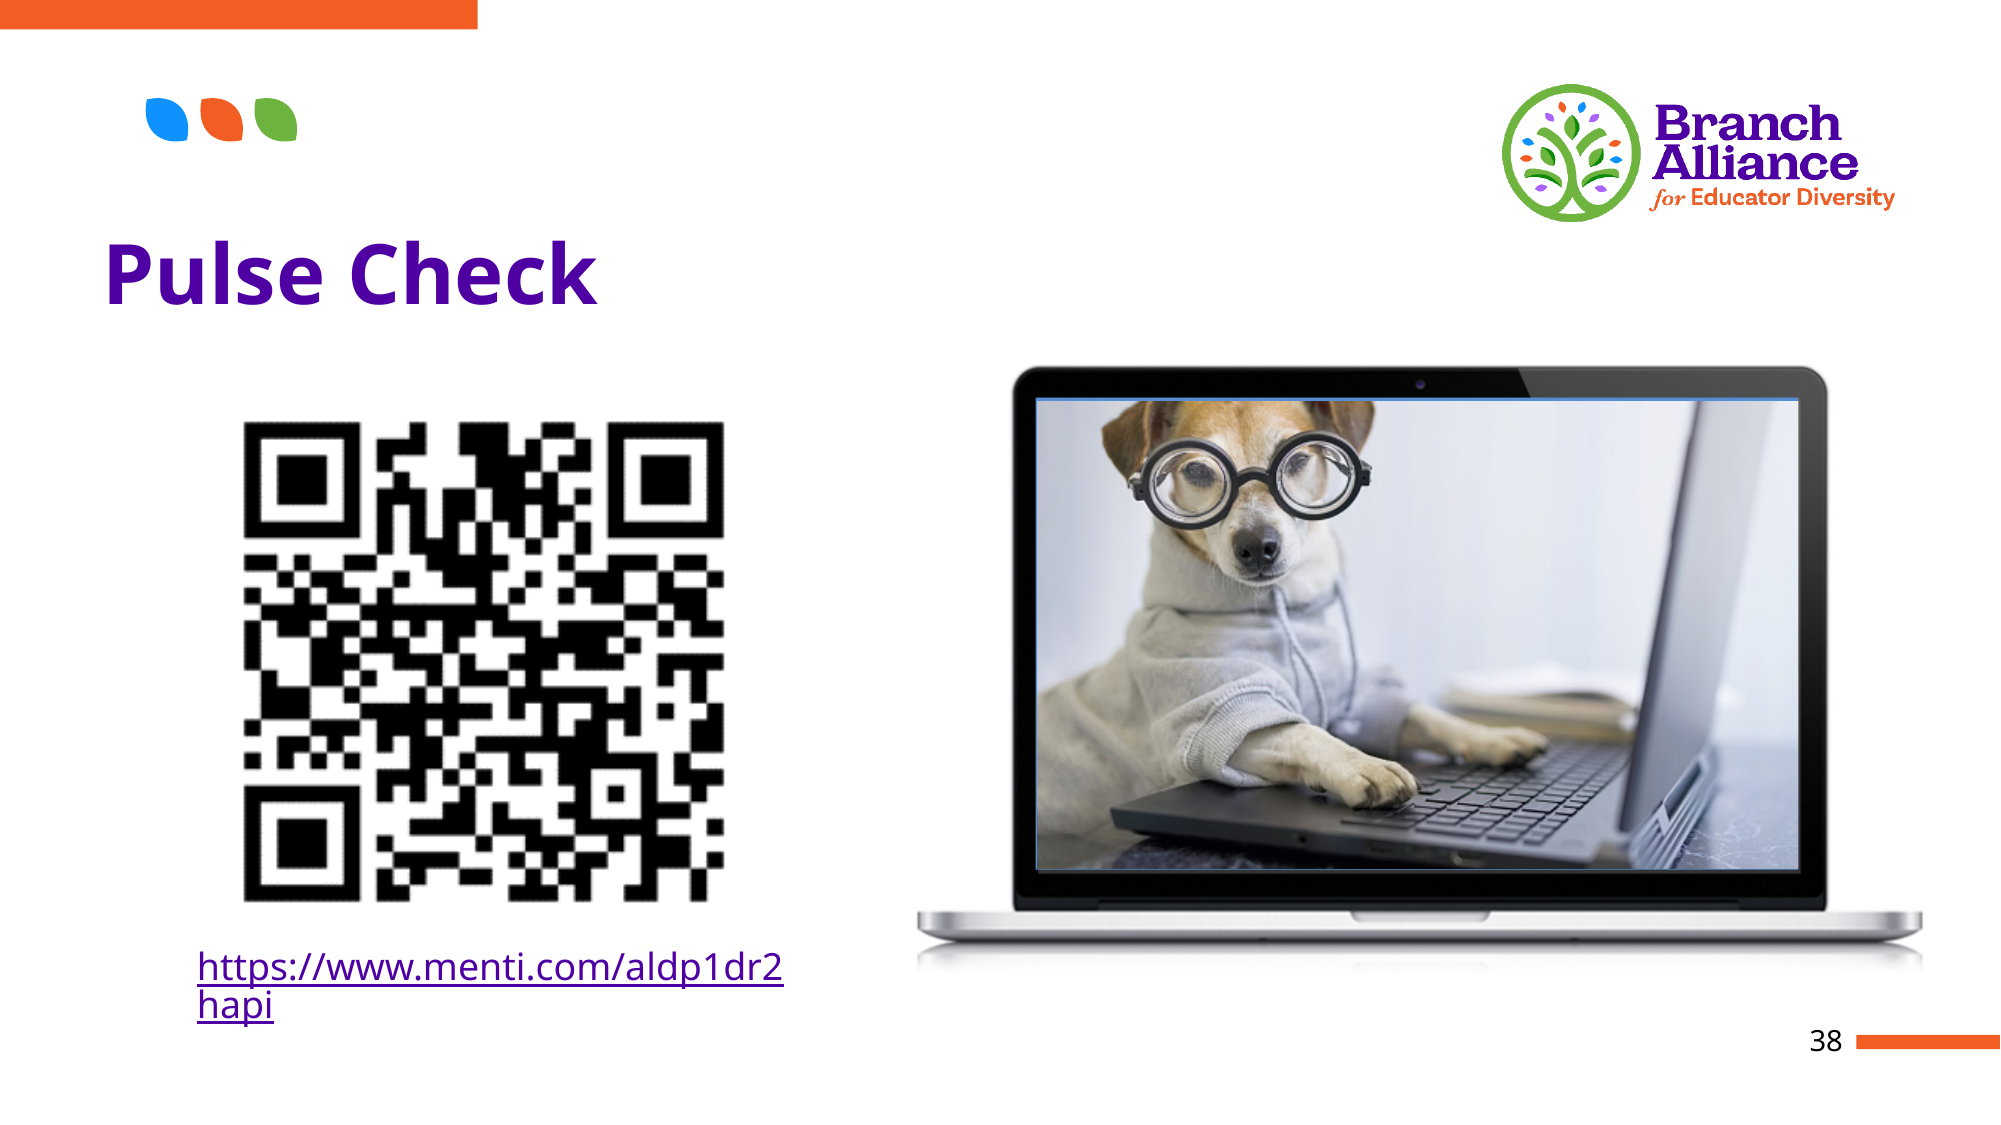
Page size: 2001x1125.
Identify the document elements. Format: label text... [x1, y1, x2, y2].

title Pulse Check [87, 224, 1801, 330]
picture [849, 232, 2000, 1125]
text_box https://www.menti.com/aldp1dr2hapi [181, 935, 821, 1002]
picture [179, 357, 790, 968]
picture [1502, 84, 1895, 222]
